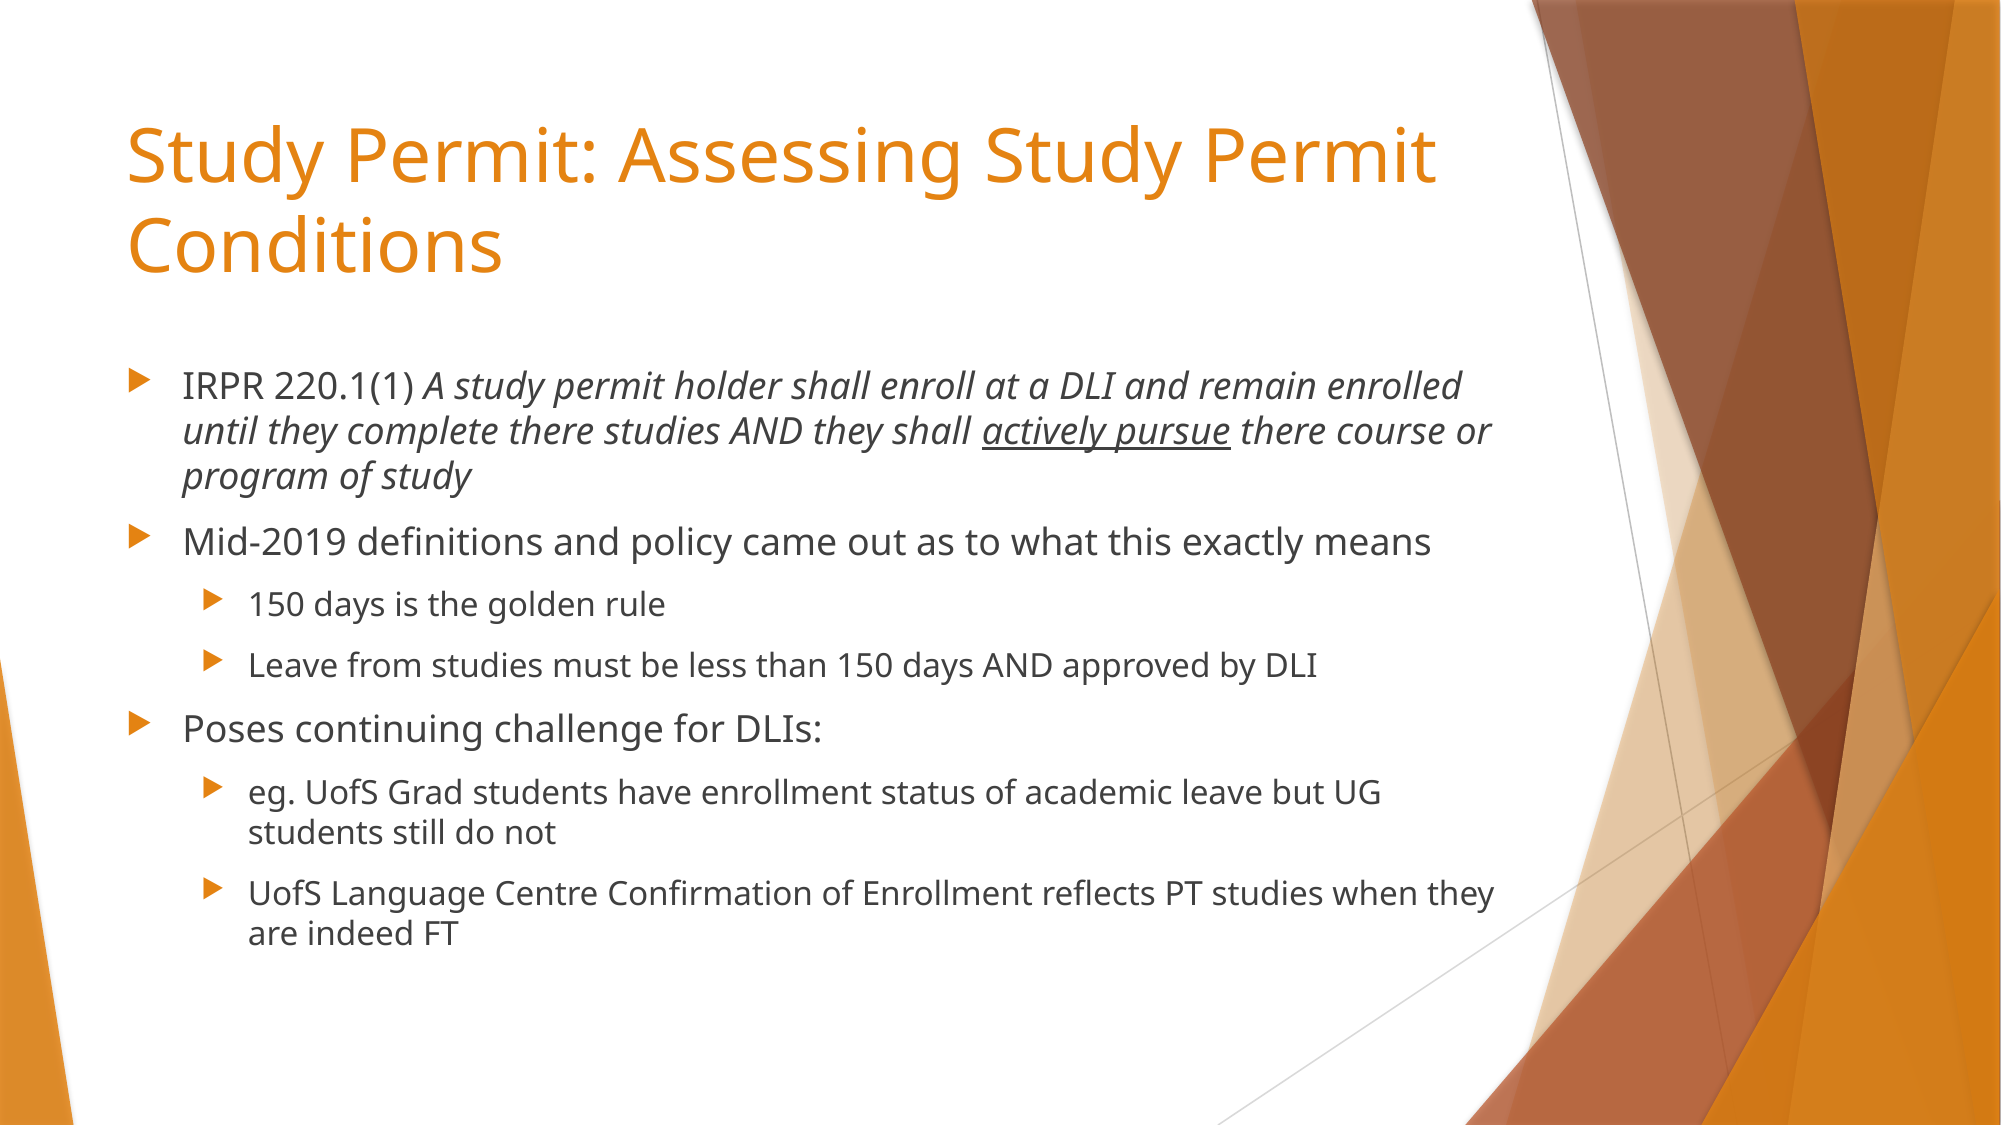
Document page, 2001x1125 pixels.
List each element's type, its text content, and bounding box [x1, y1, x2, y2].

list IRPR 220.1(1) A study permit holder shall enroll at a DLI and remain enrolled until they complete there studies AND they shall actively pursue there course or program of study Mid-2019 definitions and policy came out as to what this exactly means 150 days is the golden rule Leave from studies must be less than 150 days AND approved by DLI Poses continuing challenge for DLIs: eg. UofS Grad students have enrollment status of academic leave but UG students still do not UofS Language Centre Confirmation of Enrollment reflects PT studies when they are indeed FT [111, 354, 1522, 992]
title Study Permit: Assessing Study Permit Conditions [111, 99, 1522, 317]
